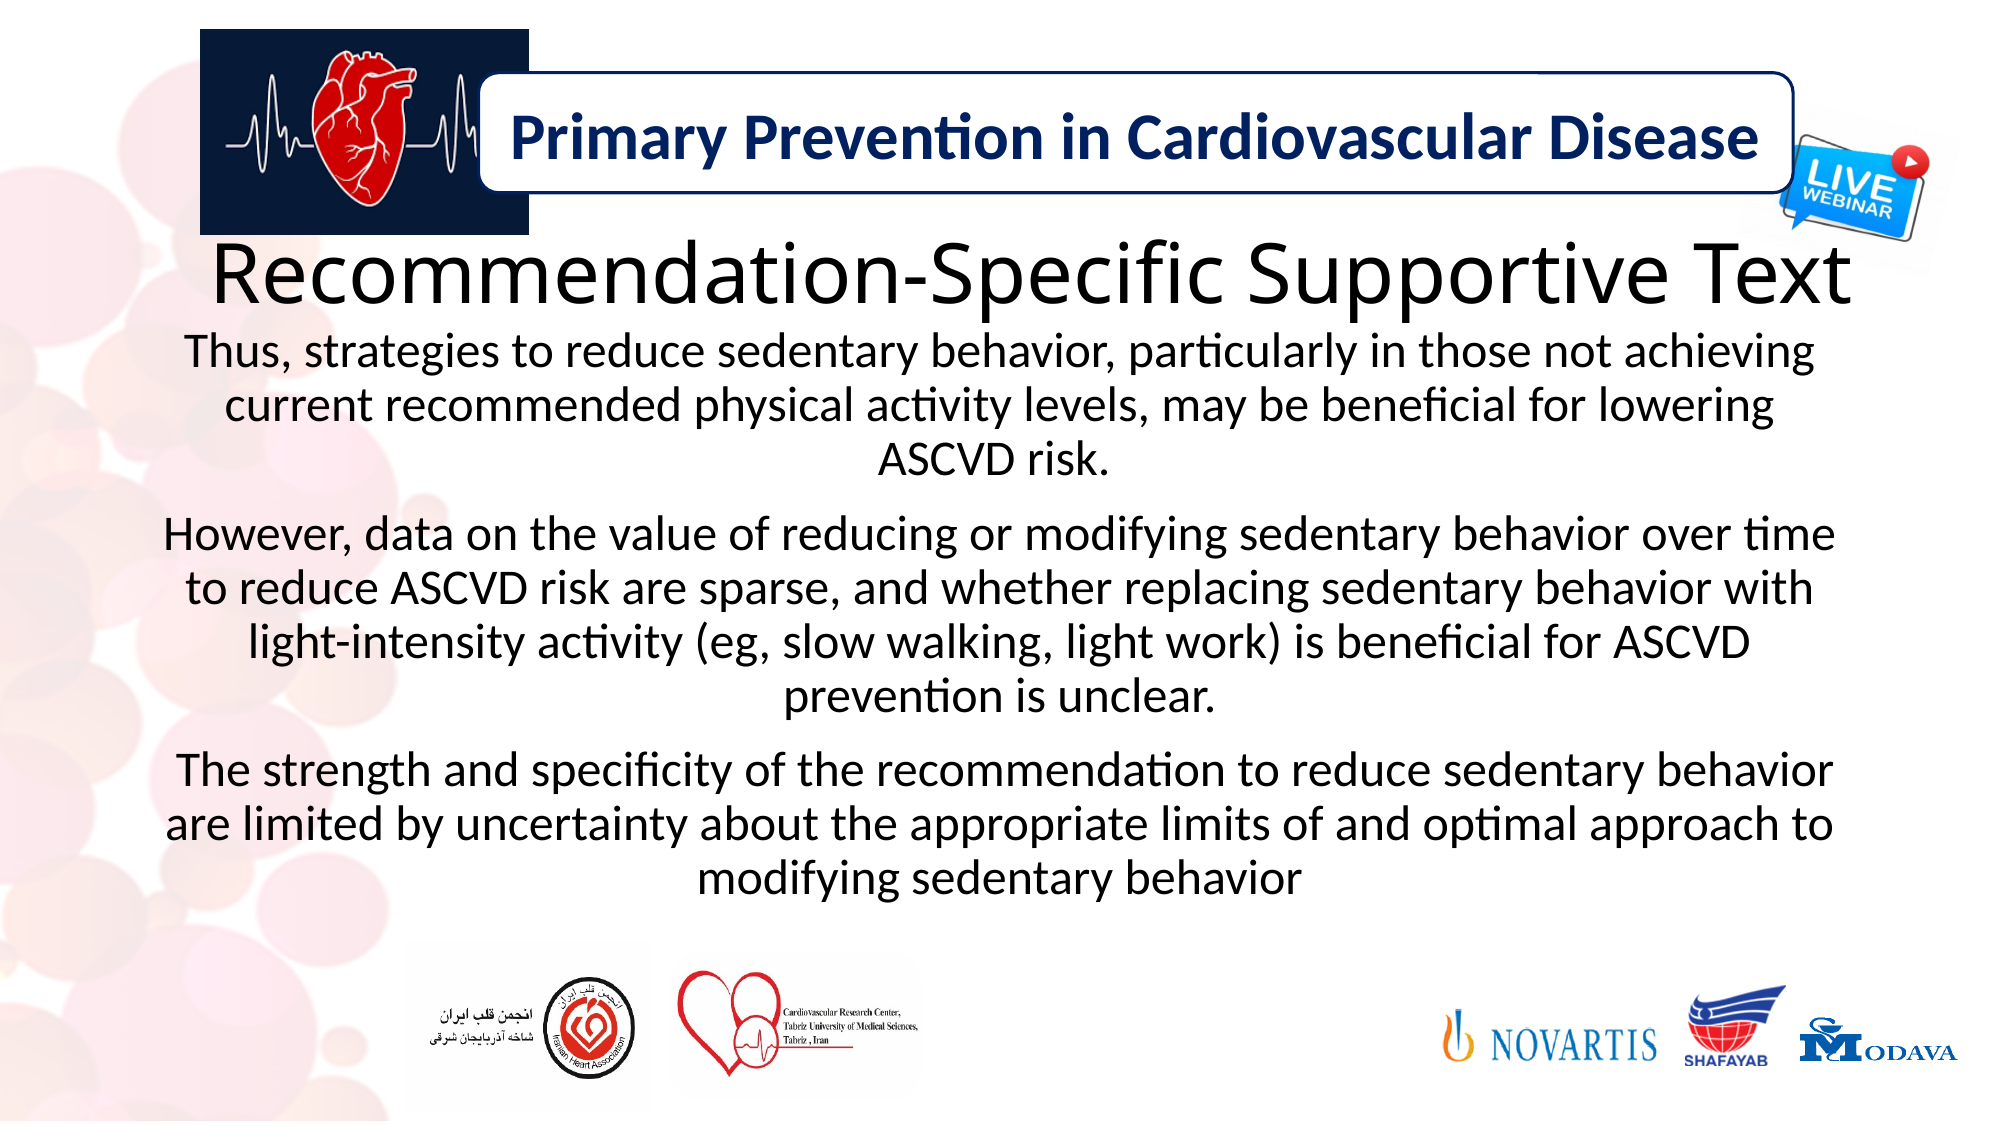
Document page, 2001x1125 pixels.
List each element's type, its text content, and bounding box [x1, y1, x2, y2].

picture [1793, 1009, 1961, 1066]
picture [1438, 1002, 1673, 1073]
picture [0, 0, 922, 1121]
picture [1750, 100, 1960, 280]
text_box Primary Prevention in Cardiovascular Disease [878, 71, 1795, 189]
text_box Recommendation-Specific Supportive Text [878, 189, 1895, 329]
text_box Thus, strategies to reduce sedentary behavior, particularly in those not achieving current recommended physical activity levels, may be beneficial for lowering ASCVD risk. However, data on the value of reducing or modifying sedentary behavior over time to reduce ASCVD risk are sparse, and whether replacing sedentary behavior with light-intensity activity (eg, slow walking, light work) is beneficial for ASCVD prevention is unclear. The strength and specificity of the recommendation to reduce sedentary behavior are limited by uncertainty about the appropriate limits of and optimal approach to modifying sedentary behavior [878, 329, 1863, 1031]
picture [1685, 985, 1786, 1066]
